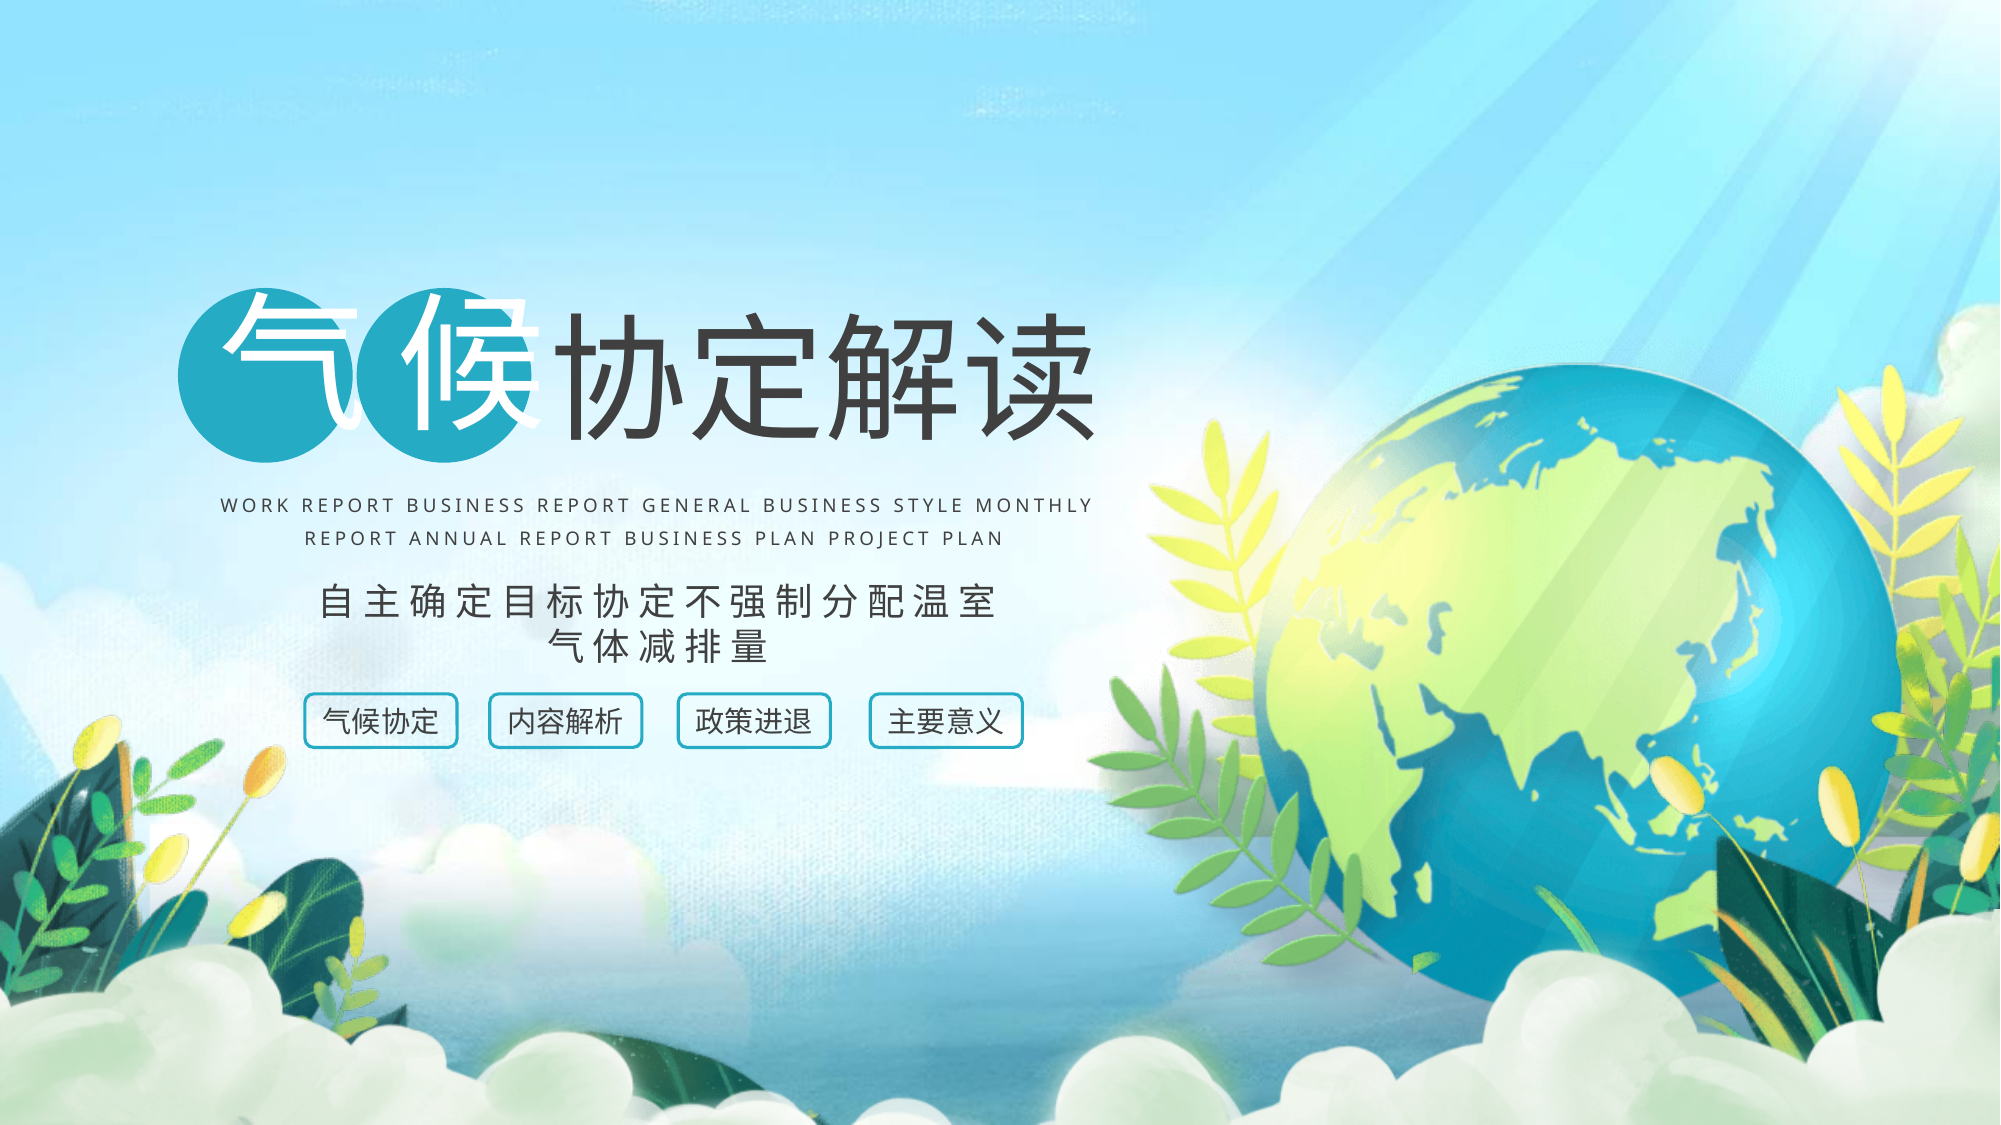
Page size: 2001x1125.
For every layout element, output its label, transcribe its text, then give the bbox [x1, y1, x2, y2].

text_box WORK REPORT BUSINESS REPORT GENERAL BUSINESS STYLE MONTHLY REPORT ANNUAL REPORT BUSINESS PLAN PROJECT PLAN [165, 474, 1151, 557]
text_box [304, 693, 1023, 748]
text_box [173, 676, 1113, 734]
picture [0, 0, 2000, 1125]
text_box 自主确定目标协定不强制分配温室 气体减排量 [150, 570, 1165, 676]
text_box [177, 284, 1125, 467]
